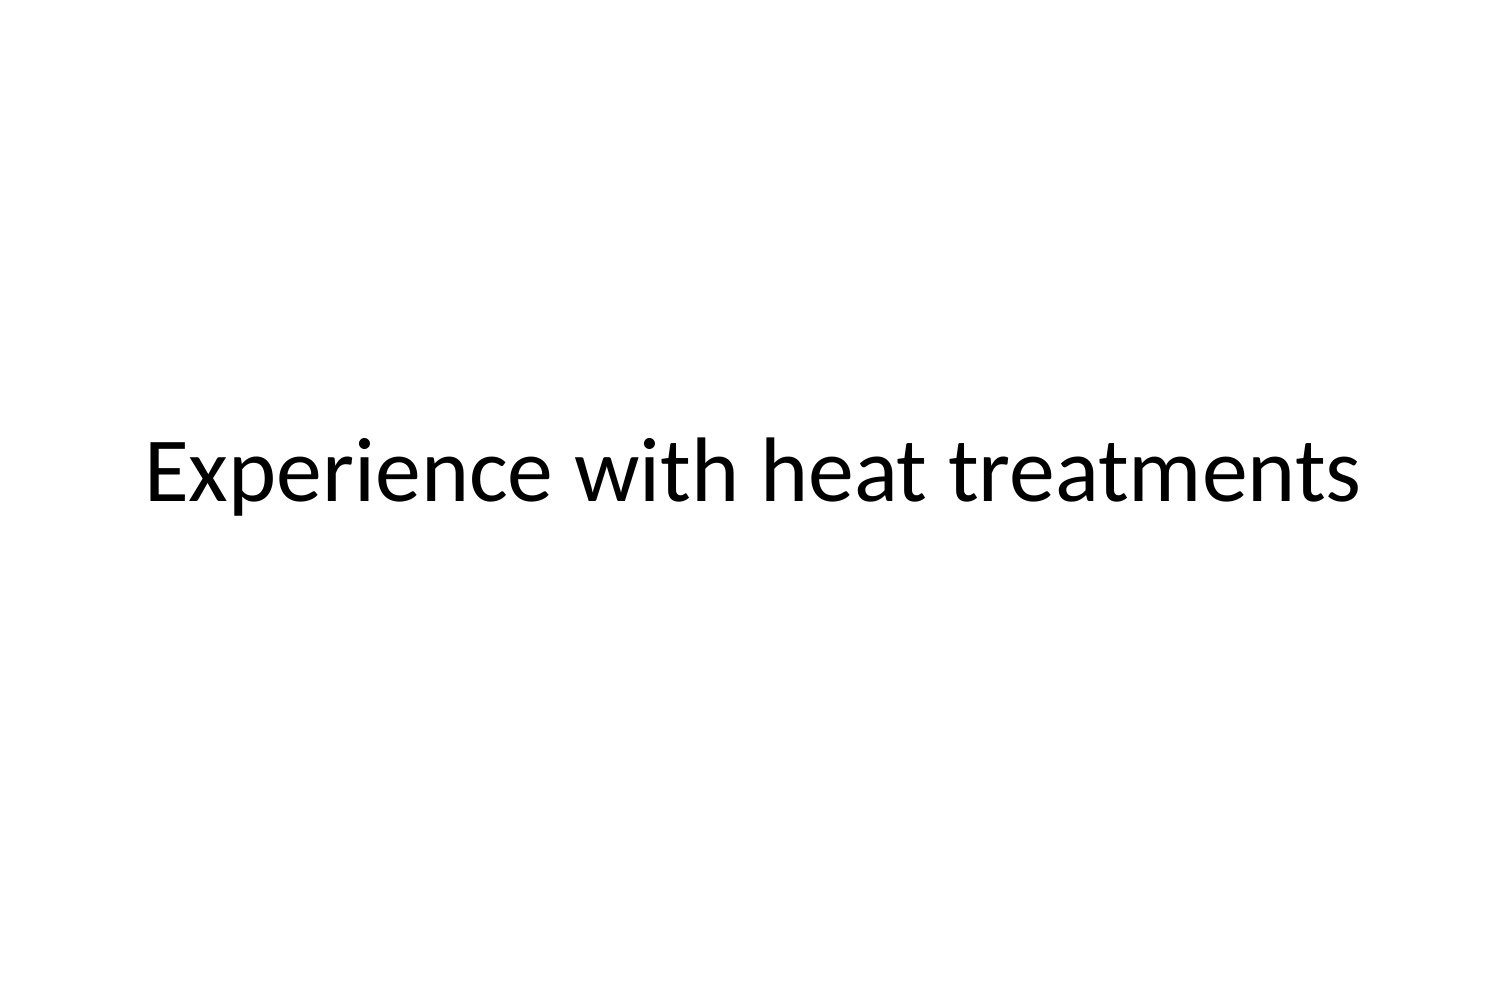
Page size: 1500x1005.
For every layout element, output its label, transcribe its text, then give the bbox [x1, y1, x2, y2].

title Experience with heat treatments [79, 401, 1430, 529]
